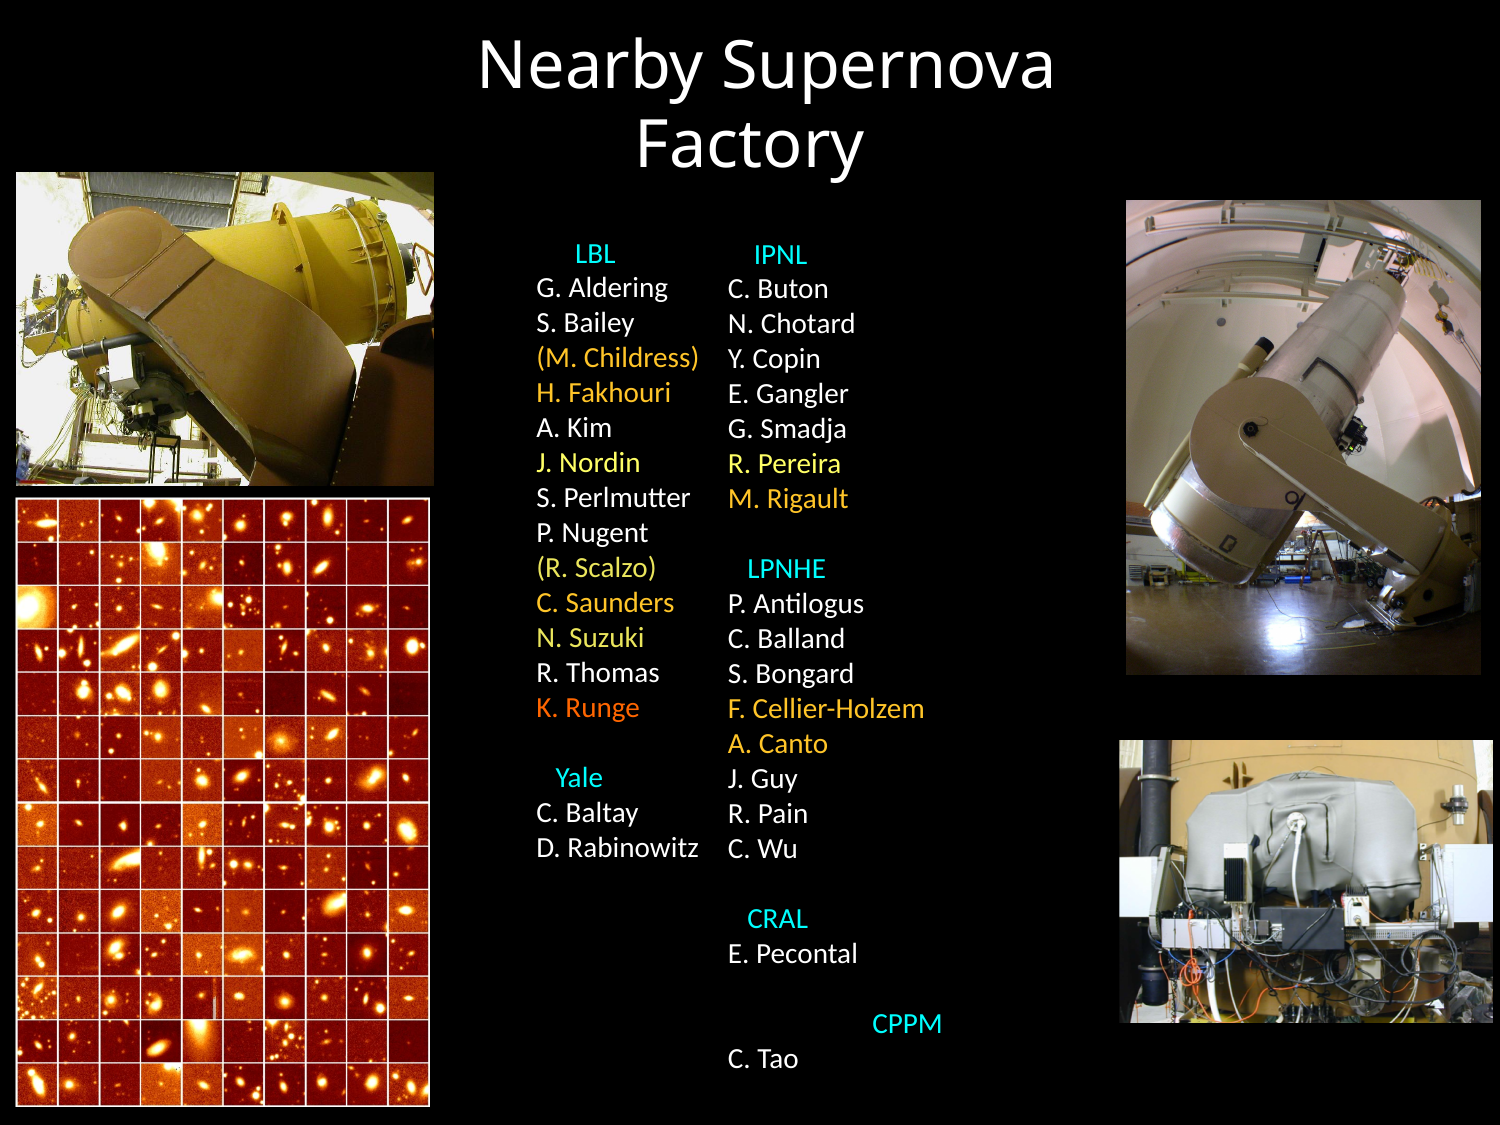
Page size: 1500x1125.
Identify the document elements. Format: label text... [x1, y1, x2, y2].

picture [16, 172, 434, 486]
text_box IPNL C. Buton N. Chotard Y. Copin E. Gangler G. Smadja R. Pereira M. Rigault LPNHE P. Antilogus C. Balland S. Bongard F. Cellier-Holzem A. Canto J. Guy R. Pain C. Wu CRAL E. Pecontal CPPM C. Tao [713, 227, 1090, 1082]
picture [0, 498, 528, 1107]
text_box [63, 1018, 418, 1033]
picture [1125, 200, 1482, 675]
text_box Nearby Supernova Factory [330, 13, 1170, 189]
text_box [63, 587, 418, 593]
text_box LBL G. Aldering S. Bailey (M. Childress) H. Fakhouri A. Kim J. Nordin S. Perlmutter P. Nugent (R. Scalzo) C. Saunders N. Suzuki R. Thomas K. Runge Yale C. Baltay D. Rabinowitz [521, 226, 772, 871]
picture [1118, 740, 1494, 1023]
